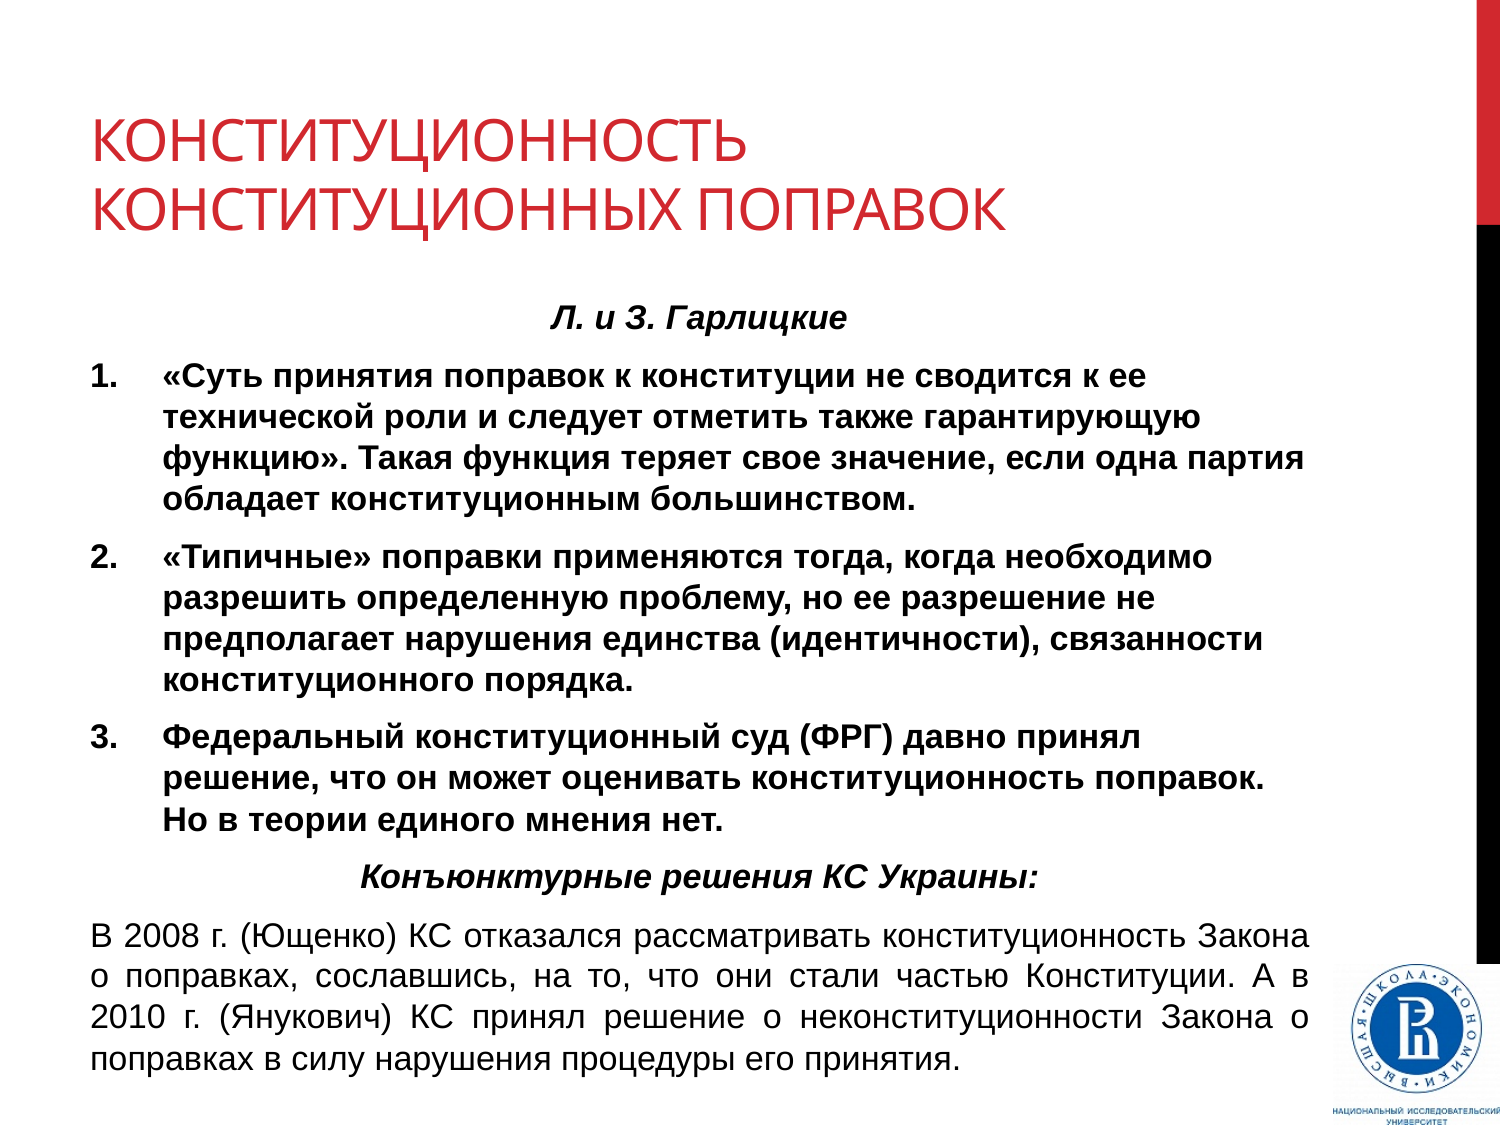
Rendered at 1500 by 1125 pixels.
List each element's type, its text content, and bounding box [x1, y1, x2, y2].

list Л. и З. Гарлицкие «Суть принятия поправок к конституции не сводится к ее технической роли и следует отметить также гарантирующую функцию». Такая функция теряет свое значение, если одна партия обладает конституционным большинством. «Типичные» поправки применяются тогда, когда необходимо разрешить определенную проблему, но ее разрешение не предполагает нарушения единства (идентичности), связанности конституционного порядка. Федеральный конституционный суд (ФРГ) давно принял решение, что он может оценивать конституционность поправок. Но в теории единого мнения нет. Конъюнктурные решения КС Украины: В 2008 г. (Ющенко) КС отказался рассматривать конституционность Закона о поправках, сославшись, на то, что они стали частью Конституции. А в 2010 г. (Янукович) КС принял решение о неконституционности Закона о поправках в силу нарушения процедуры его принятия. [75, 287, 1325, 1094]
title Конституционность конституционных поправок [75, 25, 1025, 250]
picture [1333, 963, 1500, 1125]
